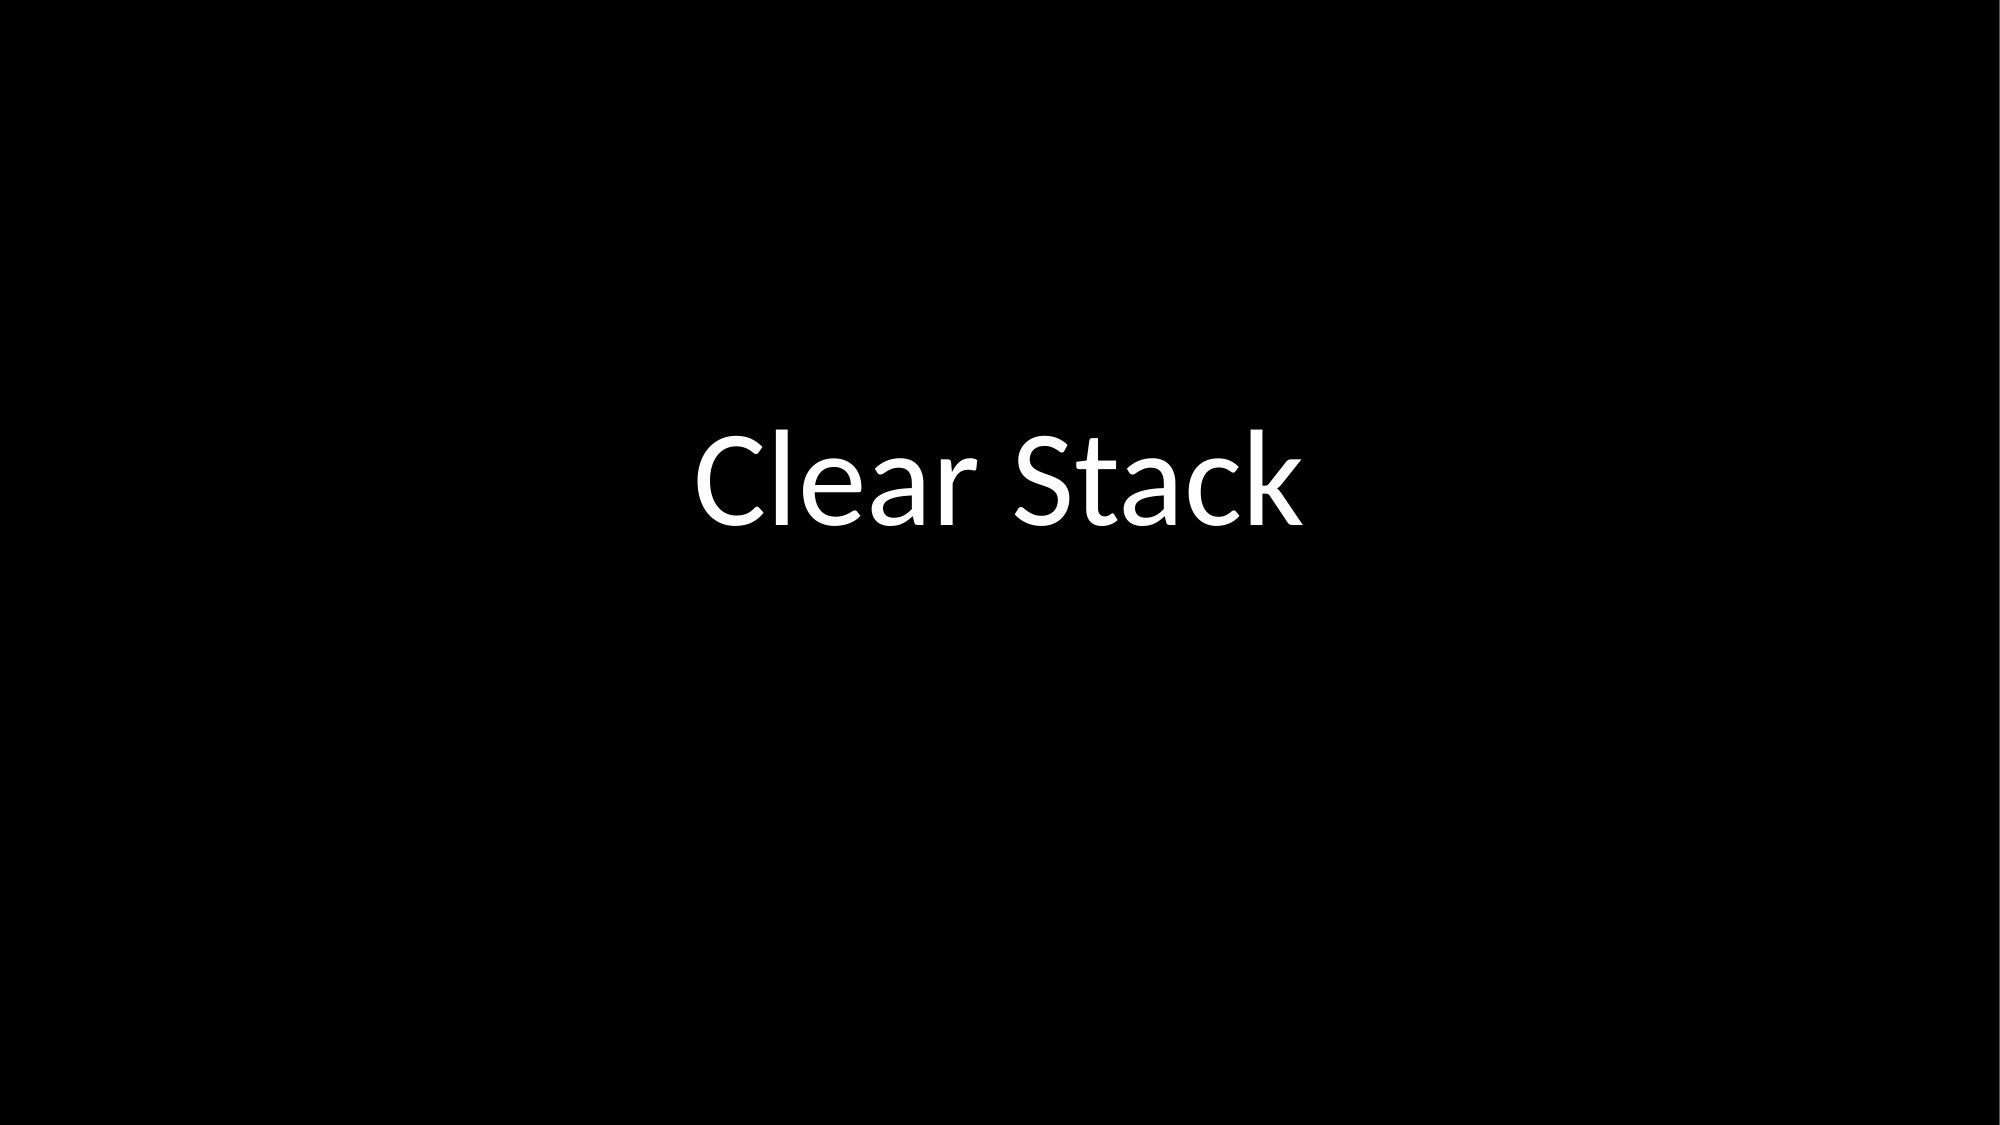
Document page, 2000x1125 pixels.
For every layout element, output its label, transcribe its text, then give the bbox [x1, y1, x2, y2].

title Clear Stack [150, 349, 1850, 591]
